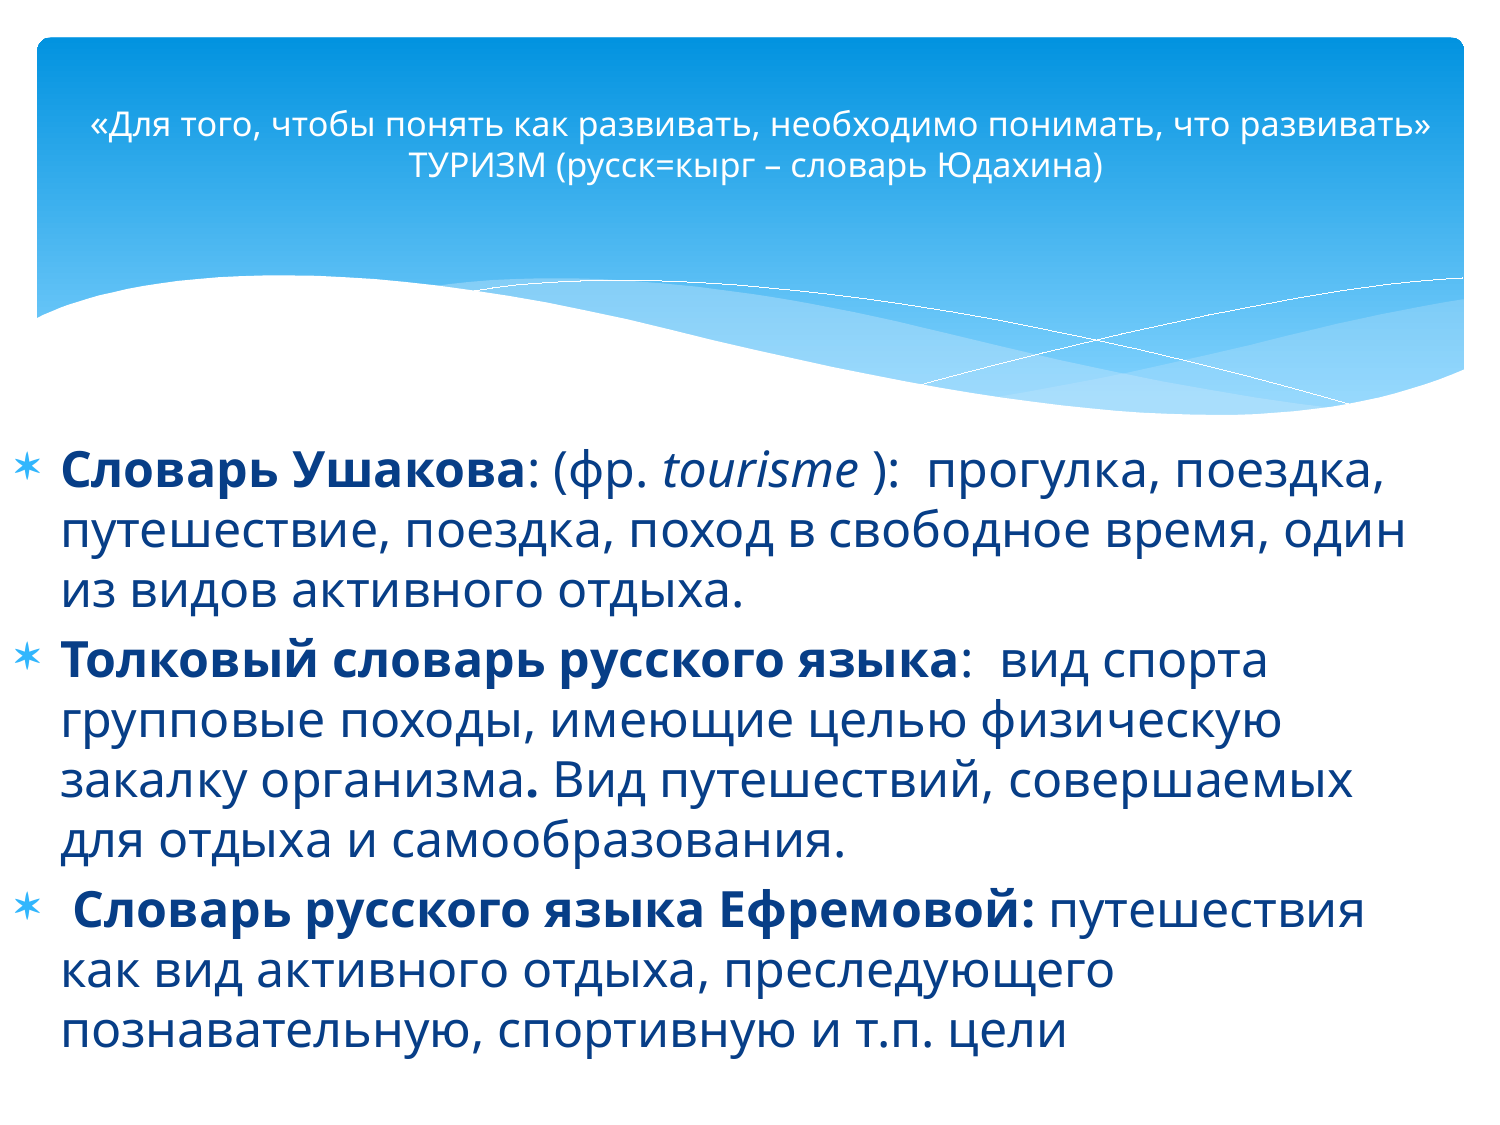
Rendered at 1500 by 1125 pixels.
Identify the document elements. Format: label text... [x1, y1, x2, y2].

list Словарь Ушакова: (фр. tourisme ): прогулка, поездка, путешествие, поездка, поход в свободное время, один из видов активного отдыха. Толковый словарь русского языка: вид спорта групповые походы, имеющие целью физическую закалку организма. Вид путешествий, совершаемых для отдыха и самообразования. Словарь русского языка Ефремовой: путешествия как вид активного отдыха, преследующего познавательную, спортивную и т.п. цели [0, 360, 1460, 1122]
title «Для того, чтобы понять как развивать, необходимо понимать, что развивать» ТУРИЗМ (русск=кырг – словарь Юдахина) [29, 30, 1483, 208]
